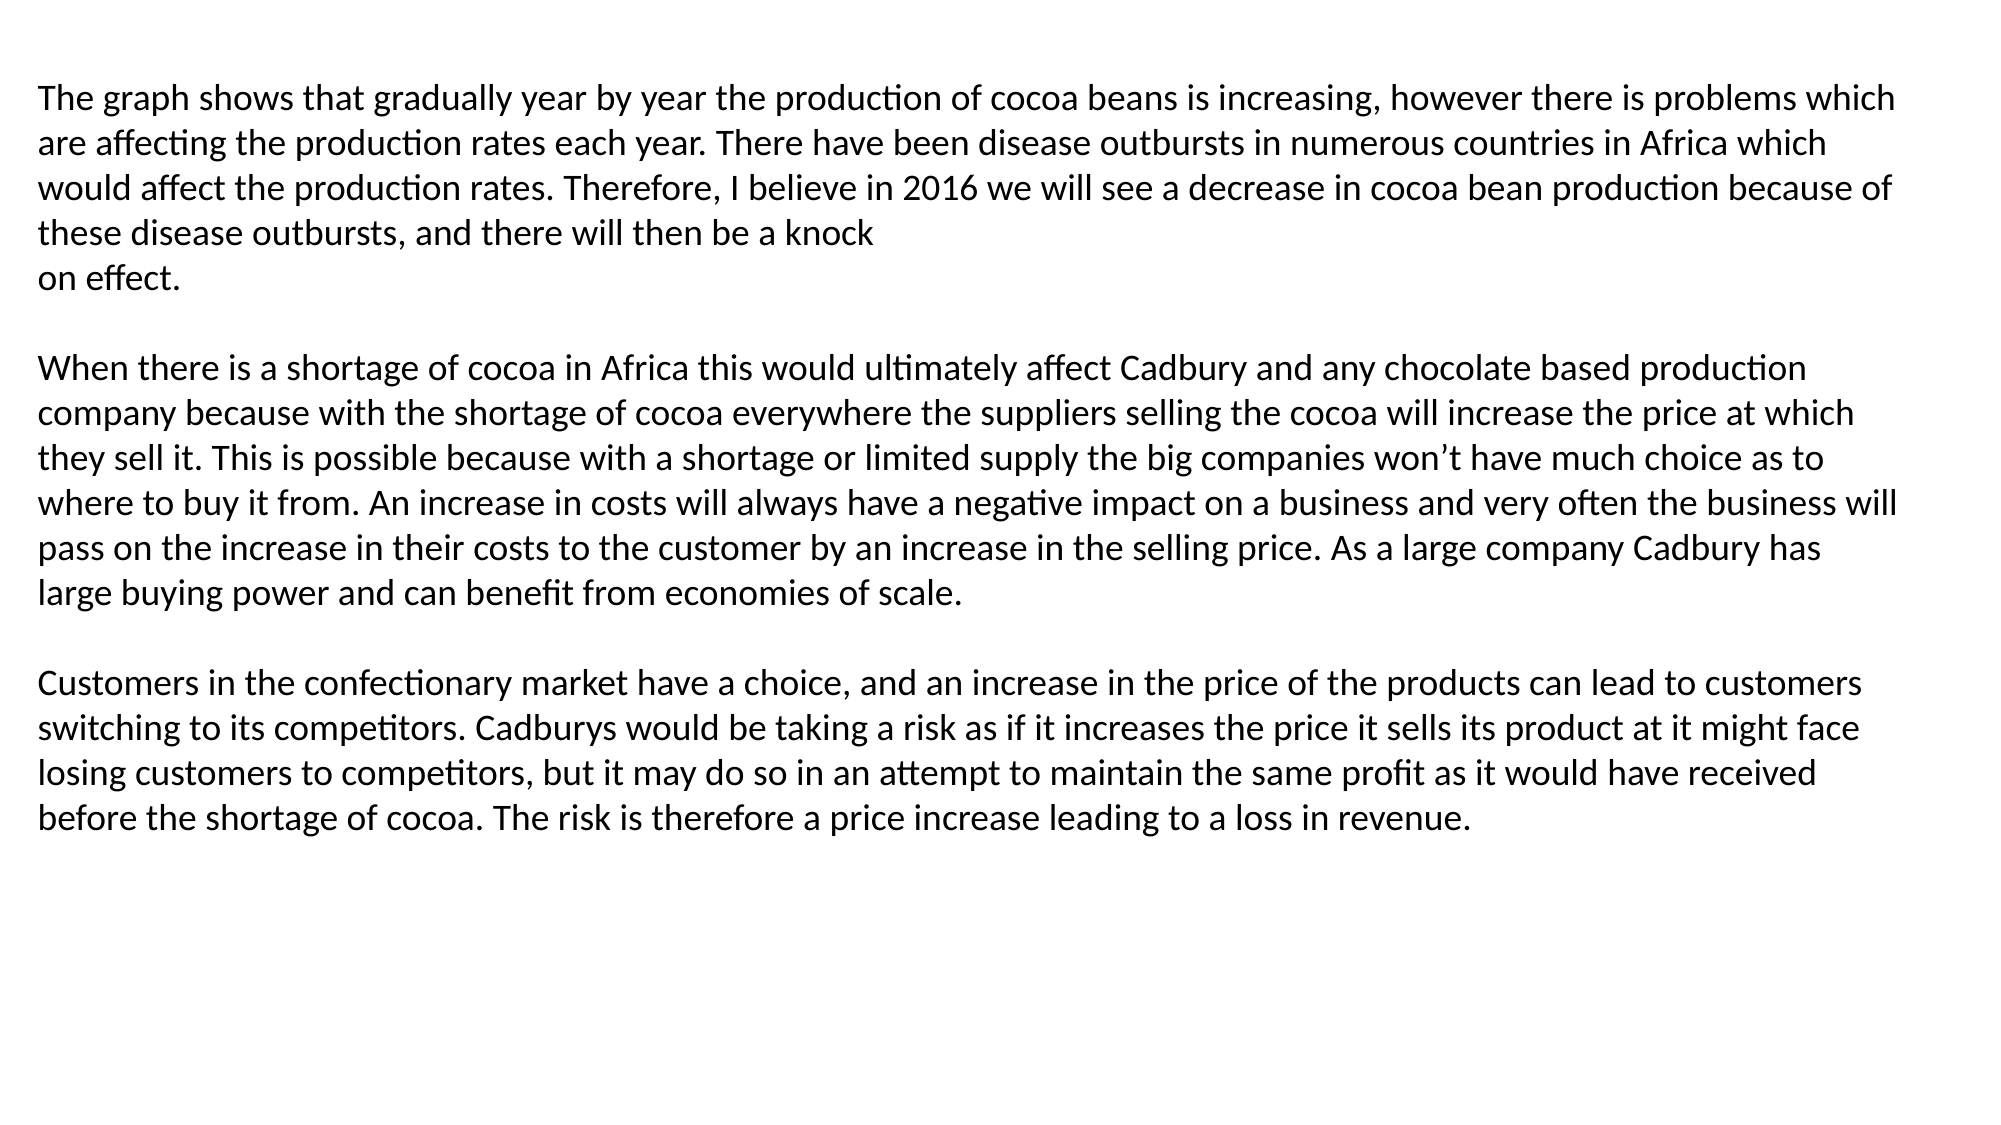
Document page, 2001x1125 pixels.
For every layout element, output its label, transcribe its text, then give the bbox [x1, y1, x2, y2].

text_box The graph shows that gradually year by year the production of cocoa beans is increasing, however there is problems which are affecting the production rates each year. There have been disease outbursts in numerous countries in Africa which would affect the production rates. Therefore, I believe in 2016 we will see a decrease in cocoa bean production because of these disease outbursts, and there will then be a knock on effect. When there is a shortage of cocoa in Africa this would ultimately affect Cadbury and any chocolate based production company because with the shortage of cocoa everywhere the suppliers selling the cocoa will increase the price at which they sell it. This is possible because with a shortage or limited supply the big companies won’t have much choice as to where to buy it from. An increase in costs will always have a negative impact on a business and very often the business will pass on the increase in their costs to the customer by an increase in the selling price. As a large company Cadbury has large buying power and can benefit from economies of scale. Customers in the confectionary market have a choice, and an increase in the price of the products can lead to customers switching to its competitors. Cadburys would be taking a risk as if it increases the price it sells its product at it might face losing customers to competitors, but it may do so in an attempt to maintain the same profit as it would have received before the shortage of cocoa. The risk is therefore a price increase leading to a loss in revenue. [22, 65, 1919, 845]
